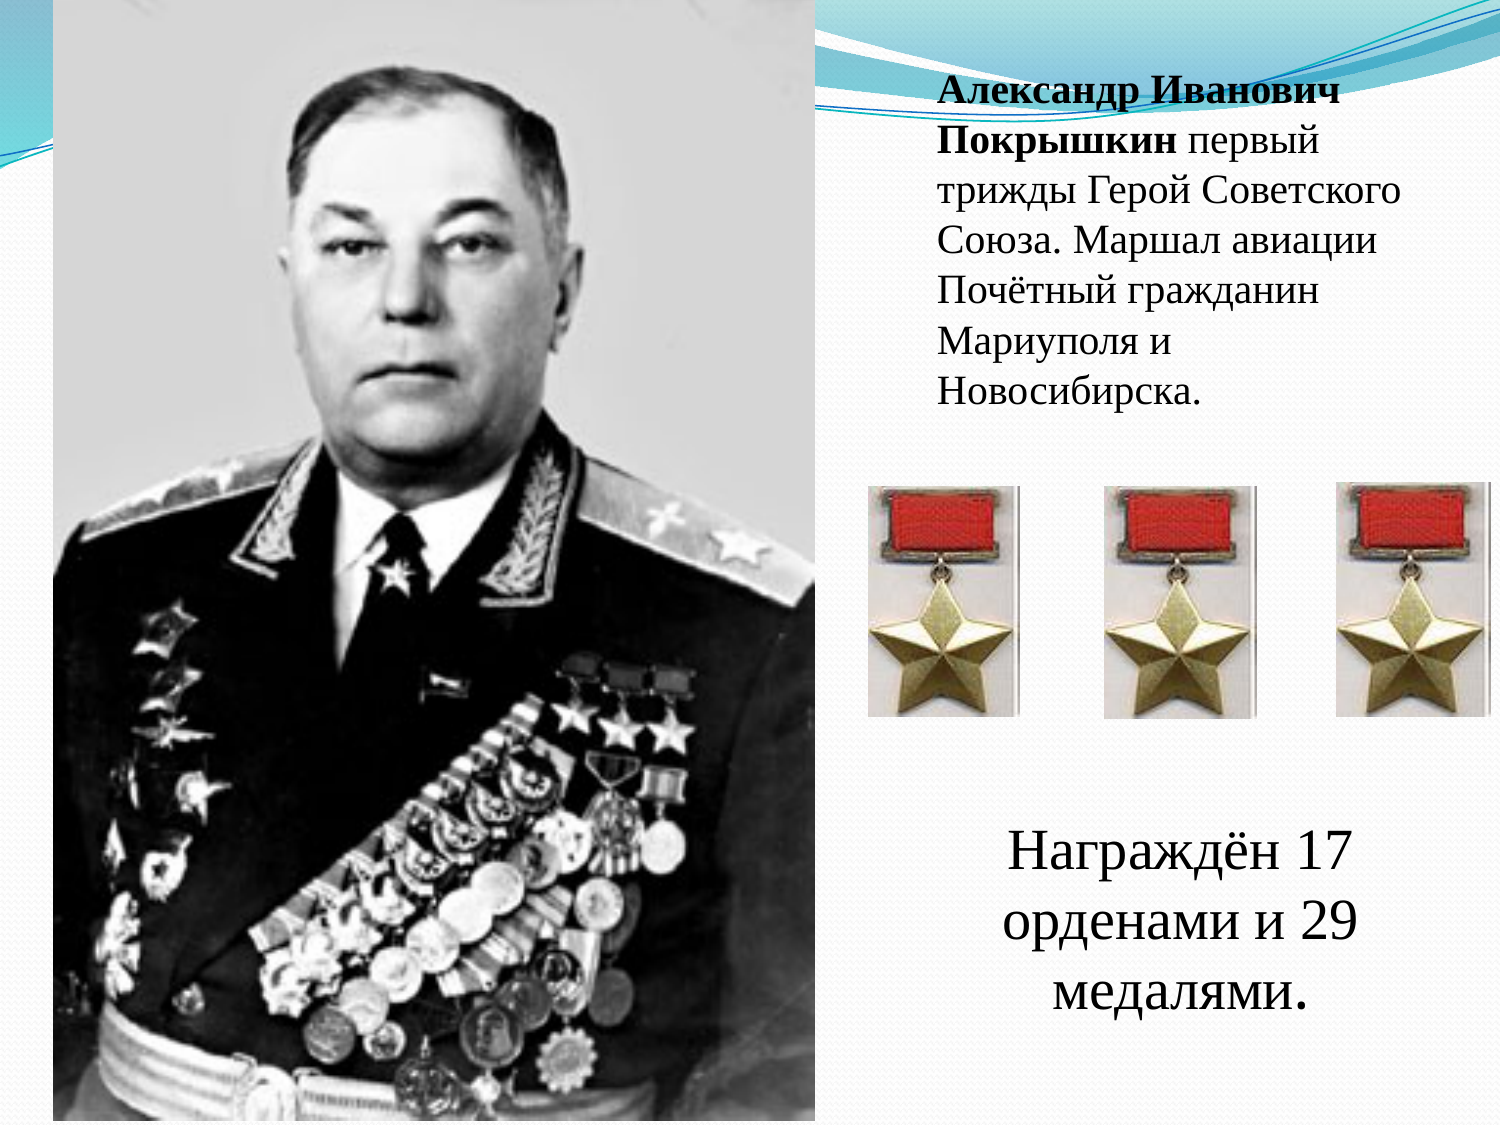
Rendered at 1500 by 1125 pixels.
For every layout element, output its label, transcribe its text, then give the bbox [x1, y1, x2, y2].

text_box Награждён 17 орденами и 29 медалями. [915, 804, 1446, 1029]
picture [867, 486, 1020, 718]
picture [1104, 486, 1258, 719]
list Александр Иванович Покрышкин первый трижды Герой Советского Союза. Маршал авиации Почётный гражданин Мариуполя и Новосибирска. [933, 54, 1428, 445]
picture [1335, 481, 1491, 718]
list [52, 0, 816, 1122]
